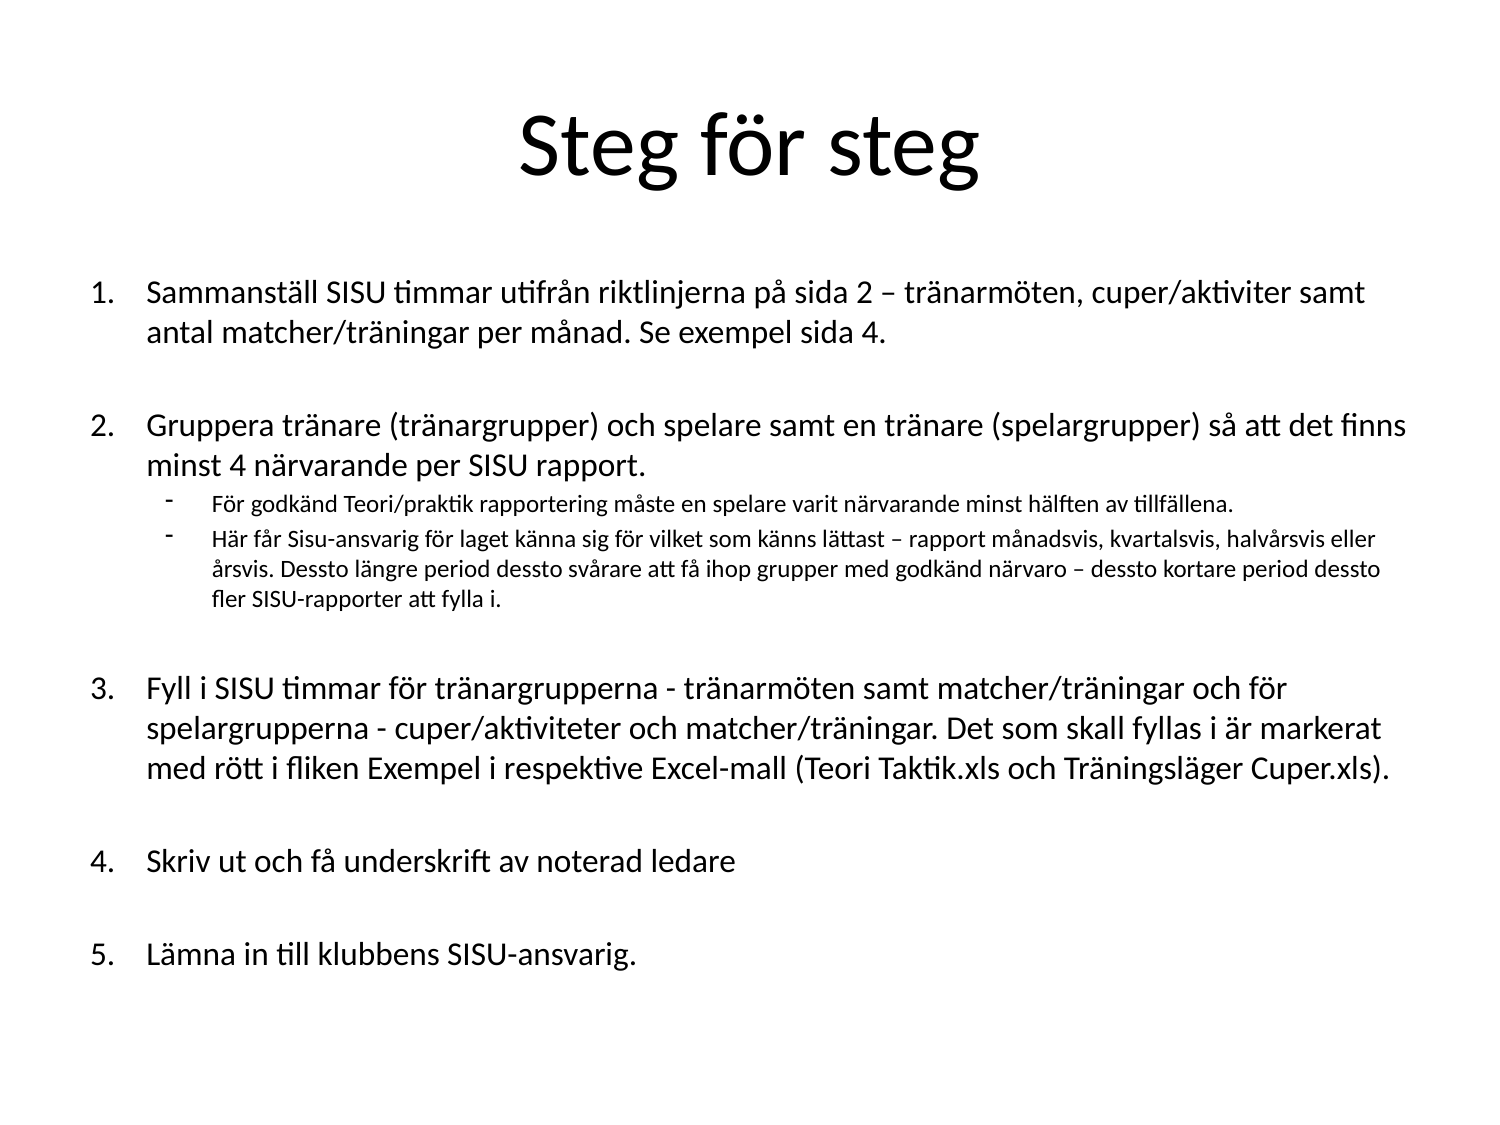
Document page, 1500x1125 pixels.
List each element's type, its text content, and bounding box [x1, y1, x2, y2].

title Steg för steg [75, 45, 1425, 233]
list Sammanställ SISU timmar utifrån riktlinjerna på sida 2 – tränarmöten, cuper/aktiviter samt antal matcher/träningar per månad. Se exempel sida 4. Gruppera tränare (tränargrupper) och spelare samt en tränare (spelargrupper) så att det finns minst 4 närvarande per SISU rapport. För godkänd Teori/praktik rapportering måste en spelare varit närvarande minst hälften av tillfällena. Här får Sisu-ansvarig för laget känna sig för vilket som känns lättast – rapport månadsvis, kvartalsvis, halvårsvis eller årsvis. Dessto längre period dessto svårare att få ihop grupper med godkänd närvaro – dessto kortare period dessto fler SISU-rapporter att fylla i. Fyll i SISU timmar för tränargrupperna - tränarmöten samt matcher/träningar och för spelargrupperna - cuper/aktiviteter och matcher/träningar. Det som skall fyllas i är markerat med rött i fliken Exempel i respektive Excel-mall (Teori Taktik.xls och Träningsläger Cuper.xls). Skriv ut och få underskrift av noterad ledare Lämna in till klubbens SISU-ansvarig. [75, 262, 1425, 1005]
